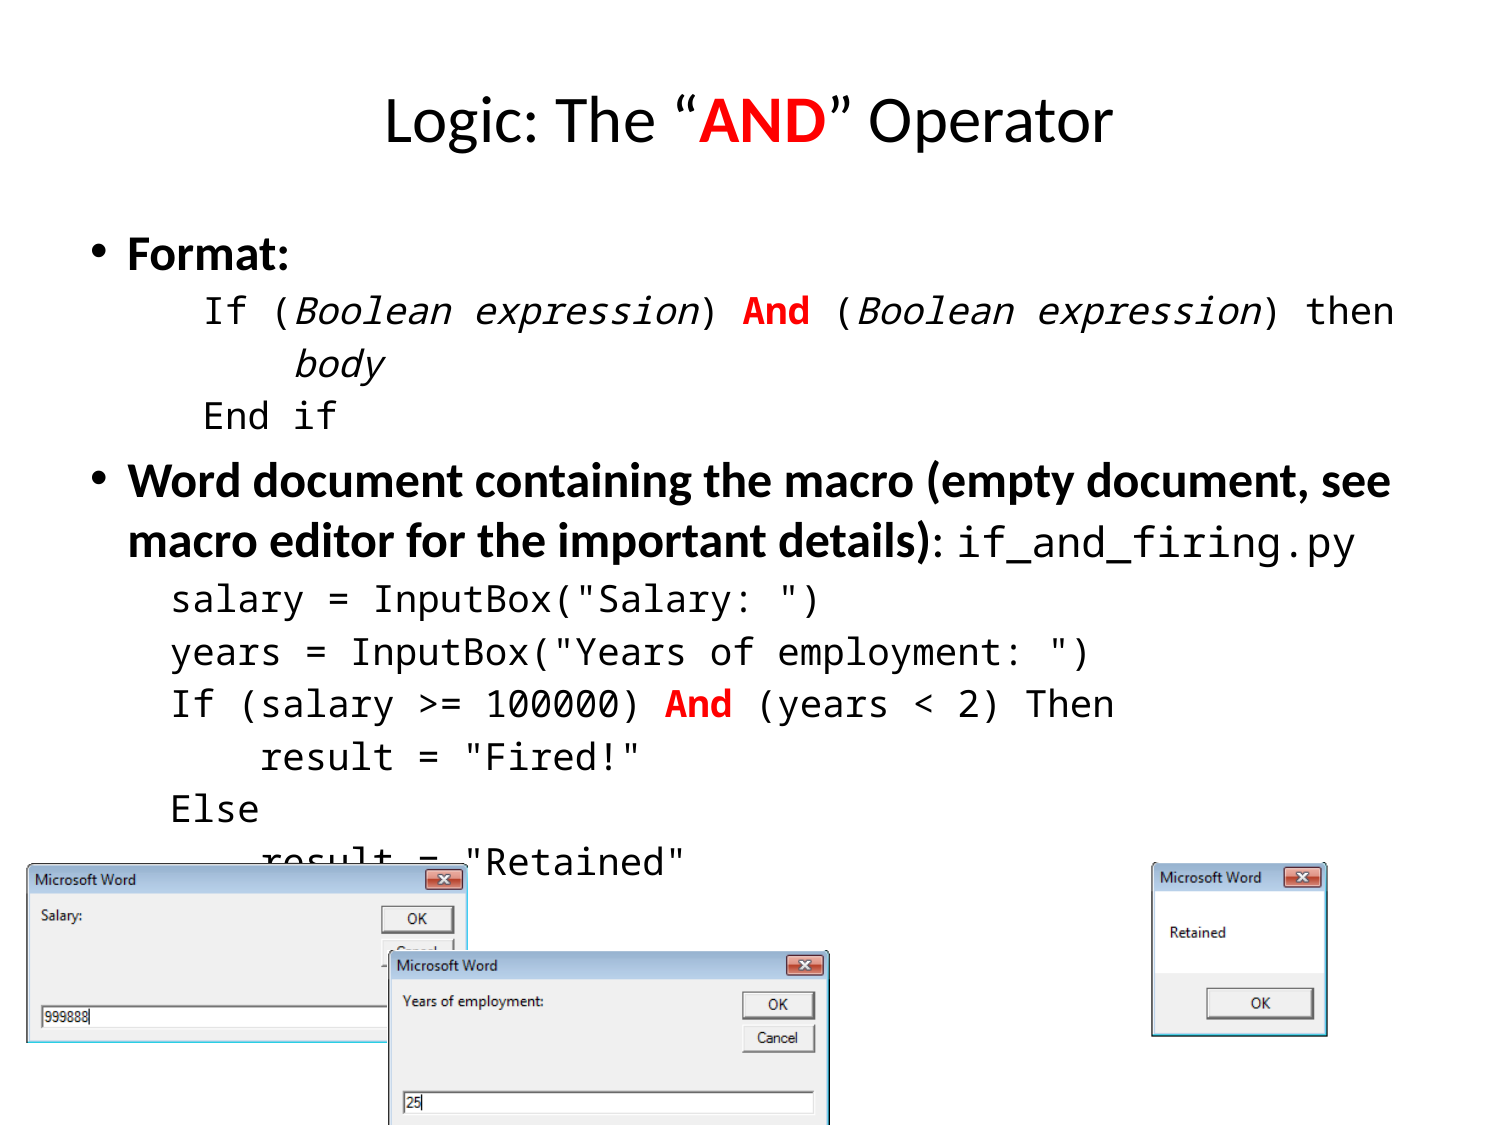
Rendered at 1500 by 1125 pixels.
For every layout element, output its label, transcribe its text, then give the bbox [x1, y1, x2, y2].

picture [1149, 862, 1329, 1038]
title Logic: The “AND” Operator [74, 44, 1426, 188]
list Format: If (Boolean expression) And (Boolean expression) then body End if Word document containing the macro (empty document, see macro editor for the important details): if_and_firing.py salary = InputBox("Salary: ") years = InputBox("Years of employment: ") If (salary >= 100000) And (years < 2) Then result = "Fired!" Else result = "Retained" [74, 212, 1426, 1088]
picture [24, 863, 831, 1125]
